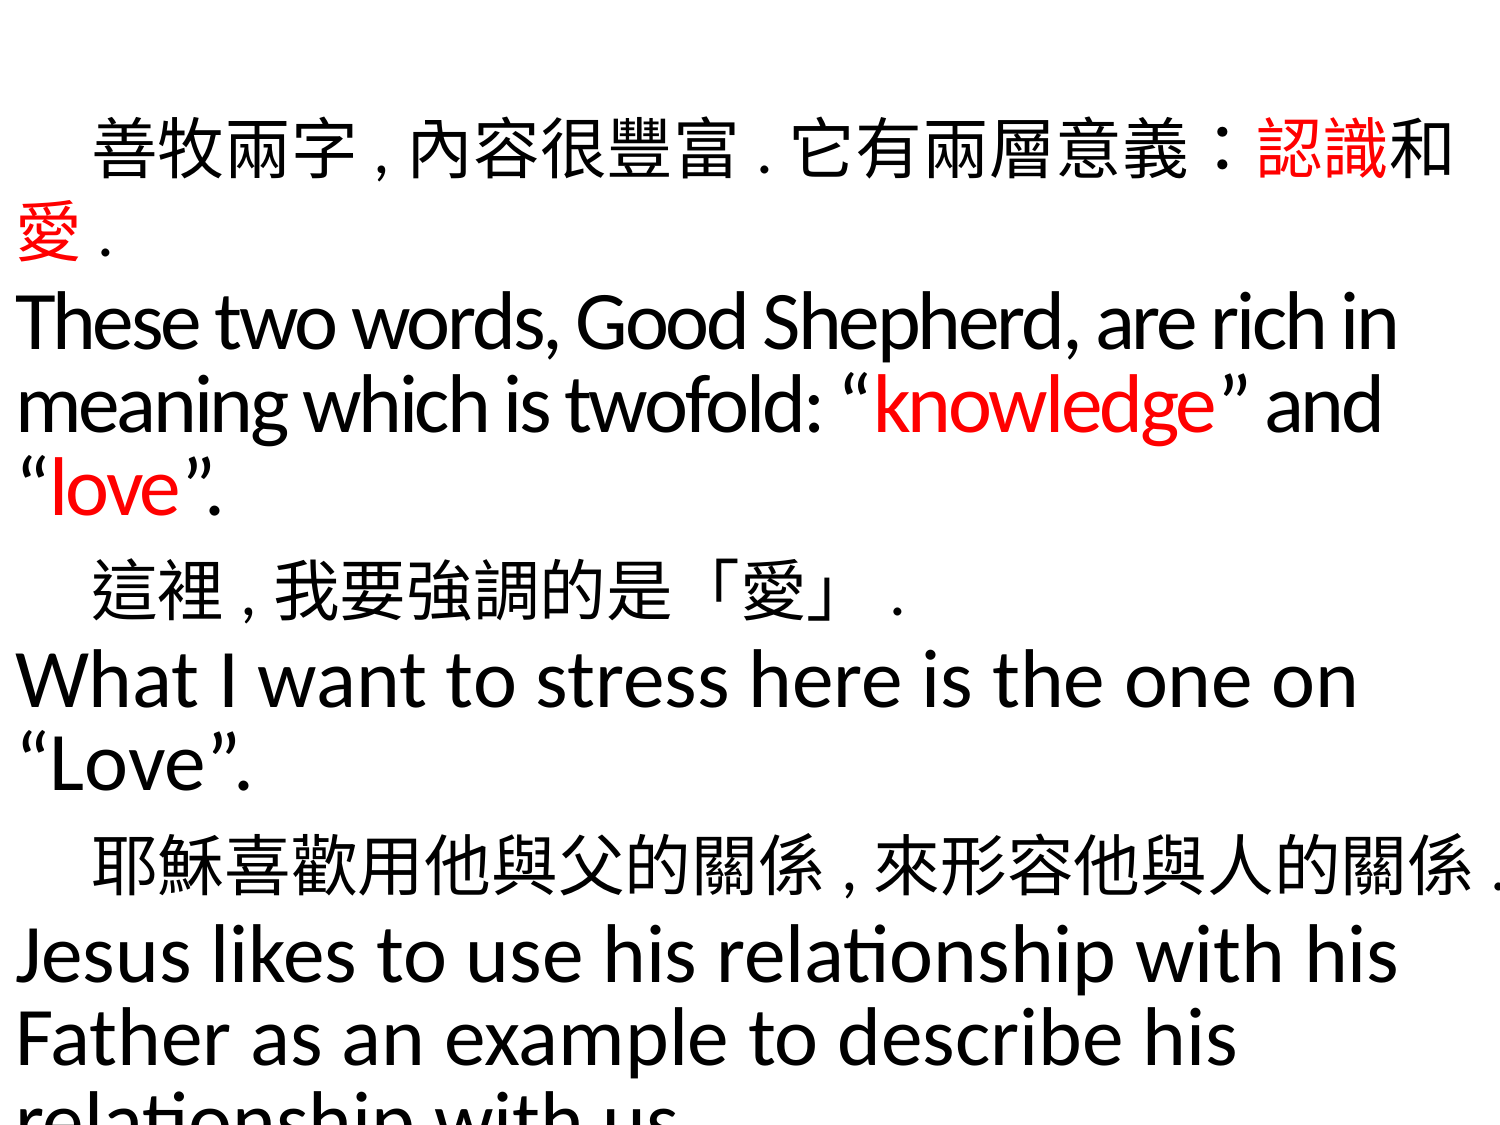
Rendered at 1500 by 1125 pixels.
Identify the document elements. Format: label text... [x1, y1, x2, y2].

subtitle 善牧兩字,內容很豐富.它有兩層意義：認識和愛. These two words, Good Shepherd, are rich in meaning which is twofold: “knowledge” and “love”. 這裡,我要強調的是「愛」. What I want to stress here is the one on “Love”. 耶穌喜歡用他與父的關係,來形容他與人的關係. Jesus likes to use his relationship with his Father as an example to describe his relationship with us. [0, 0, 1500, 1125]
